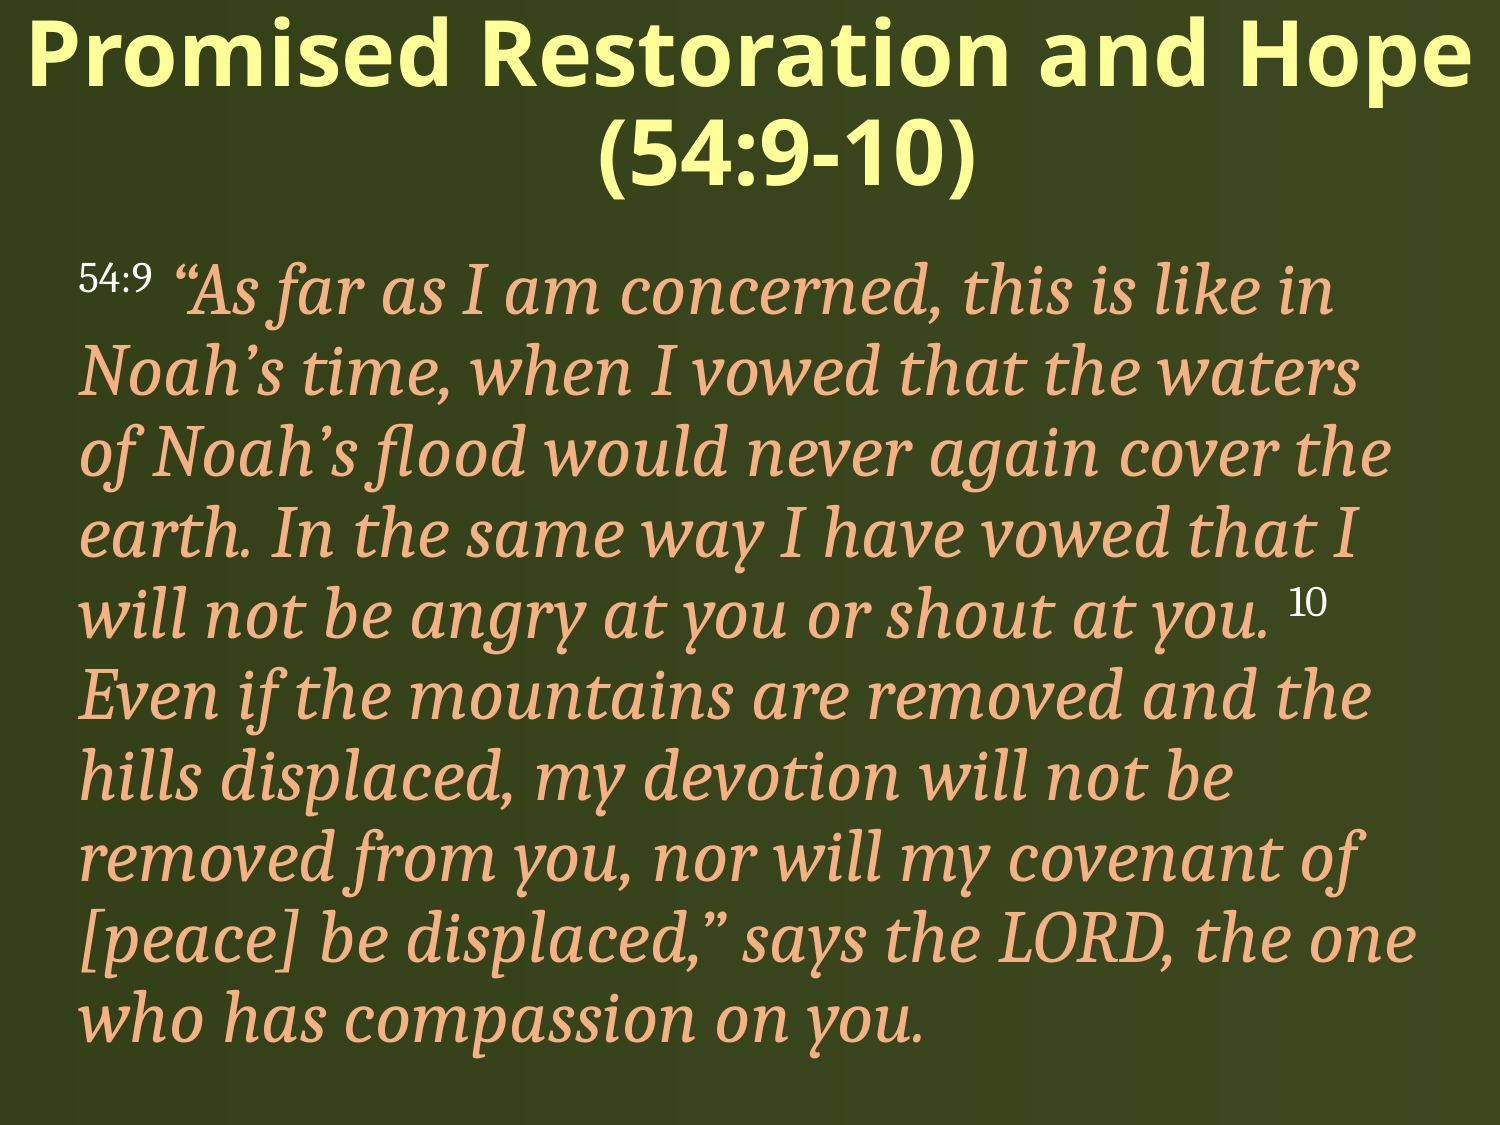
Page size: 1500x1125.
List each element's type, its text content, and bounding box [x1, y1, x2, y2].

title Promised Restoration and Hope (54:9-10) [0, 0, 1500, 213]
list 54:9 “As far as I am concerned, this is like in Noah’s time, when I vowed that the waters of Noah’s flood would never again cover the earth. In the same way I have vowed that I will not be angry at you or shout at you. 10 Even if the mountains are removed and the hills displaced, my devotion will not be removed from you, nor will my covenant of [peace] be displaced,” says the LORD, the one who has compassion on you. [63, 242, 1449, 1120]
